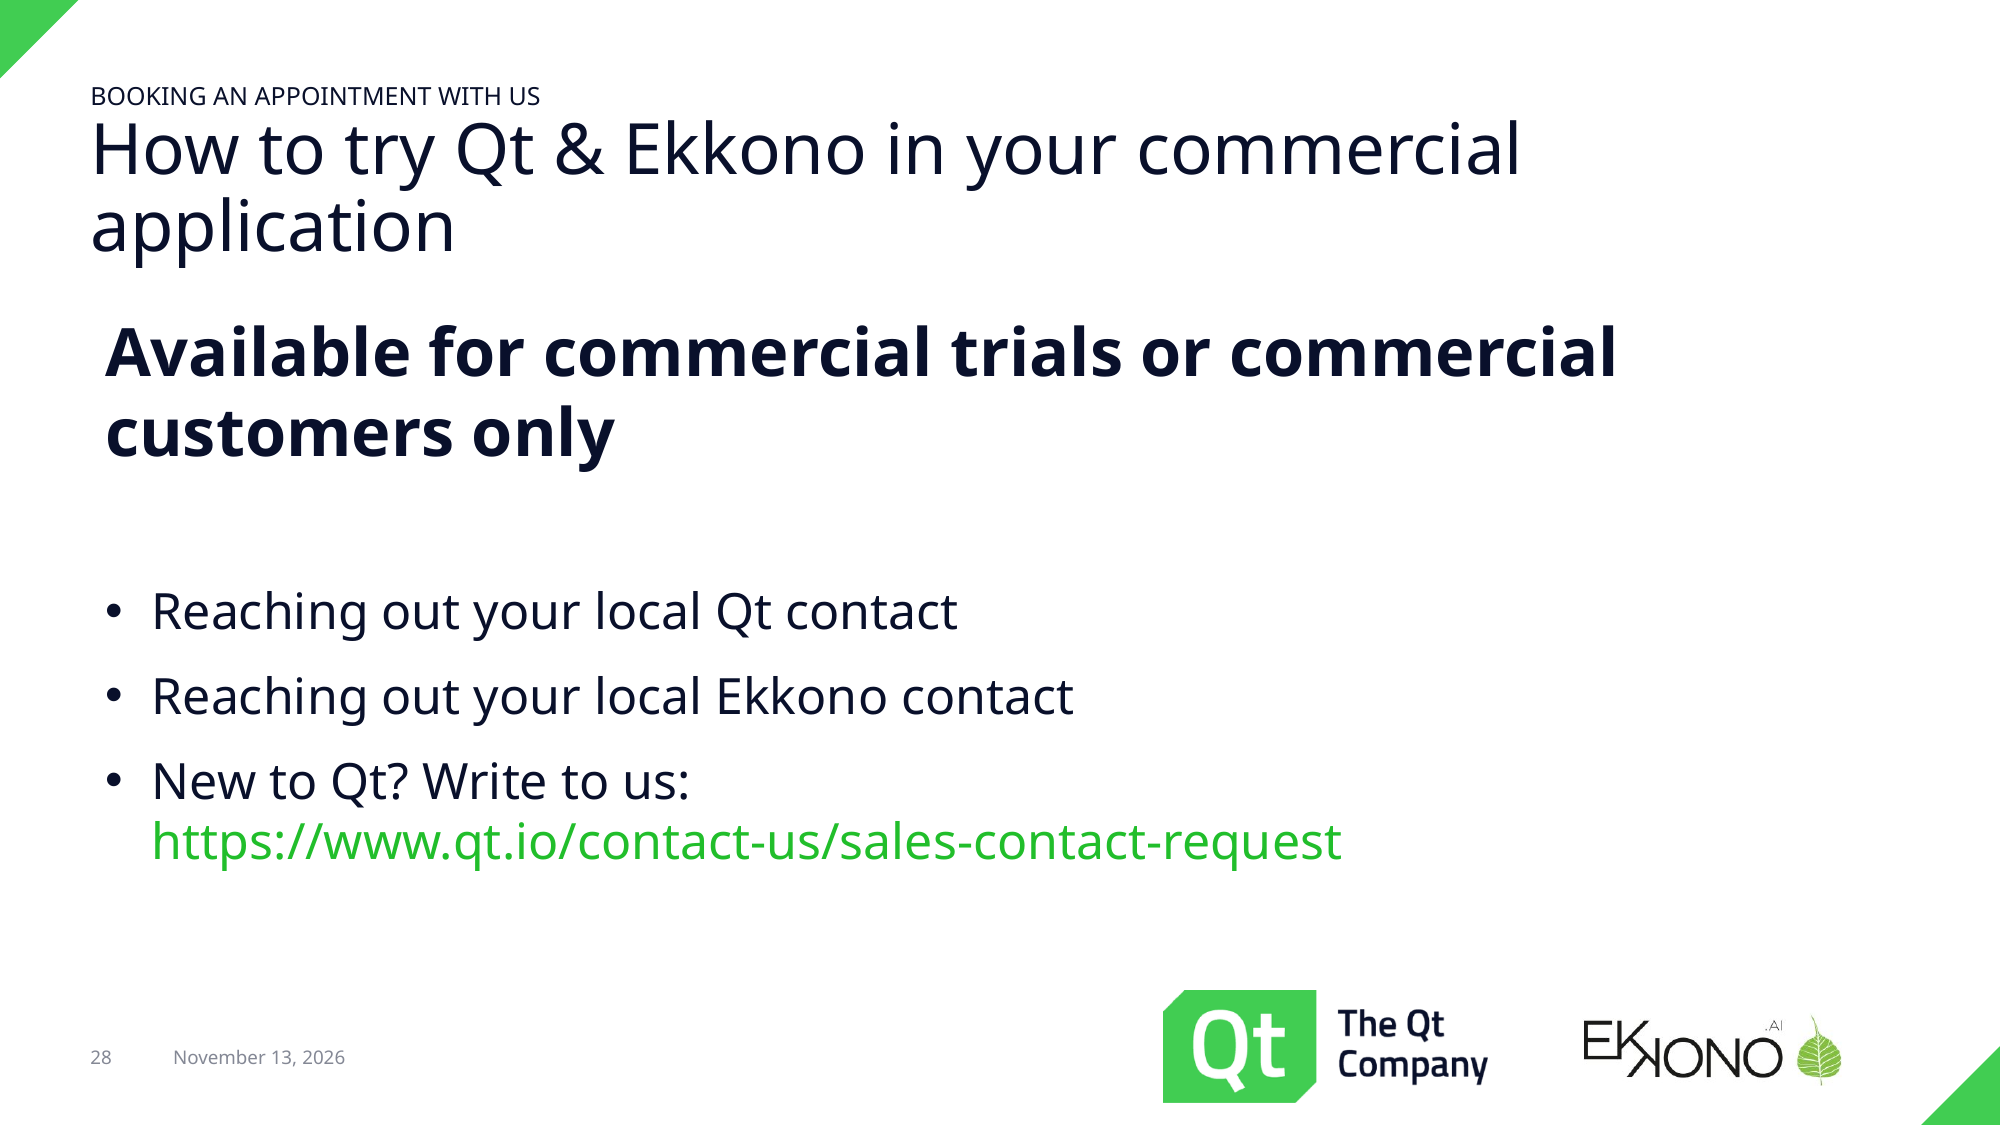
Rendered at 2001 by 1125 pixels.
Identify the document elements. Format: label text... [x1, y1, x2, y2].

picture [1163, 990, 1488, 1103]
title How to try Qt & Ekkono in your commercial application [90, 114, 1910, 268]
picture [1582, 1007, 1842, 1087]
text_box Available for commercial trials or commercial customers only Reaching out your local Qt contact Reaching out your local Ekkono contact New to Qt? Write to us: https://www.qt.io/contact-us/sales-contact-request [90, 302, 1890, 886]
slide_number 28 [90, 1046, 174, 1071]
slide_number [174, 1046, 469, 1071]
list Booking an appointment with us [90, 78, 1910, 114]
